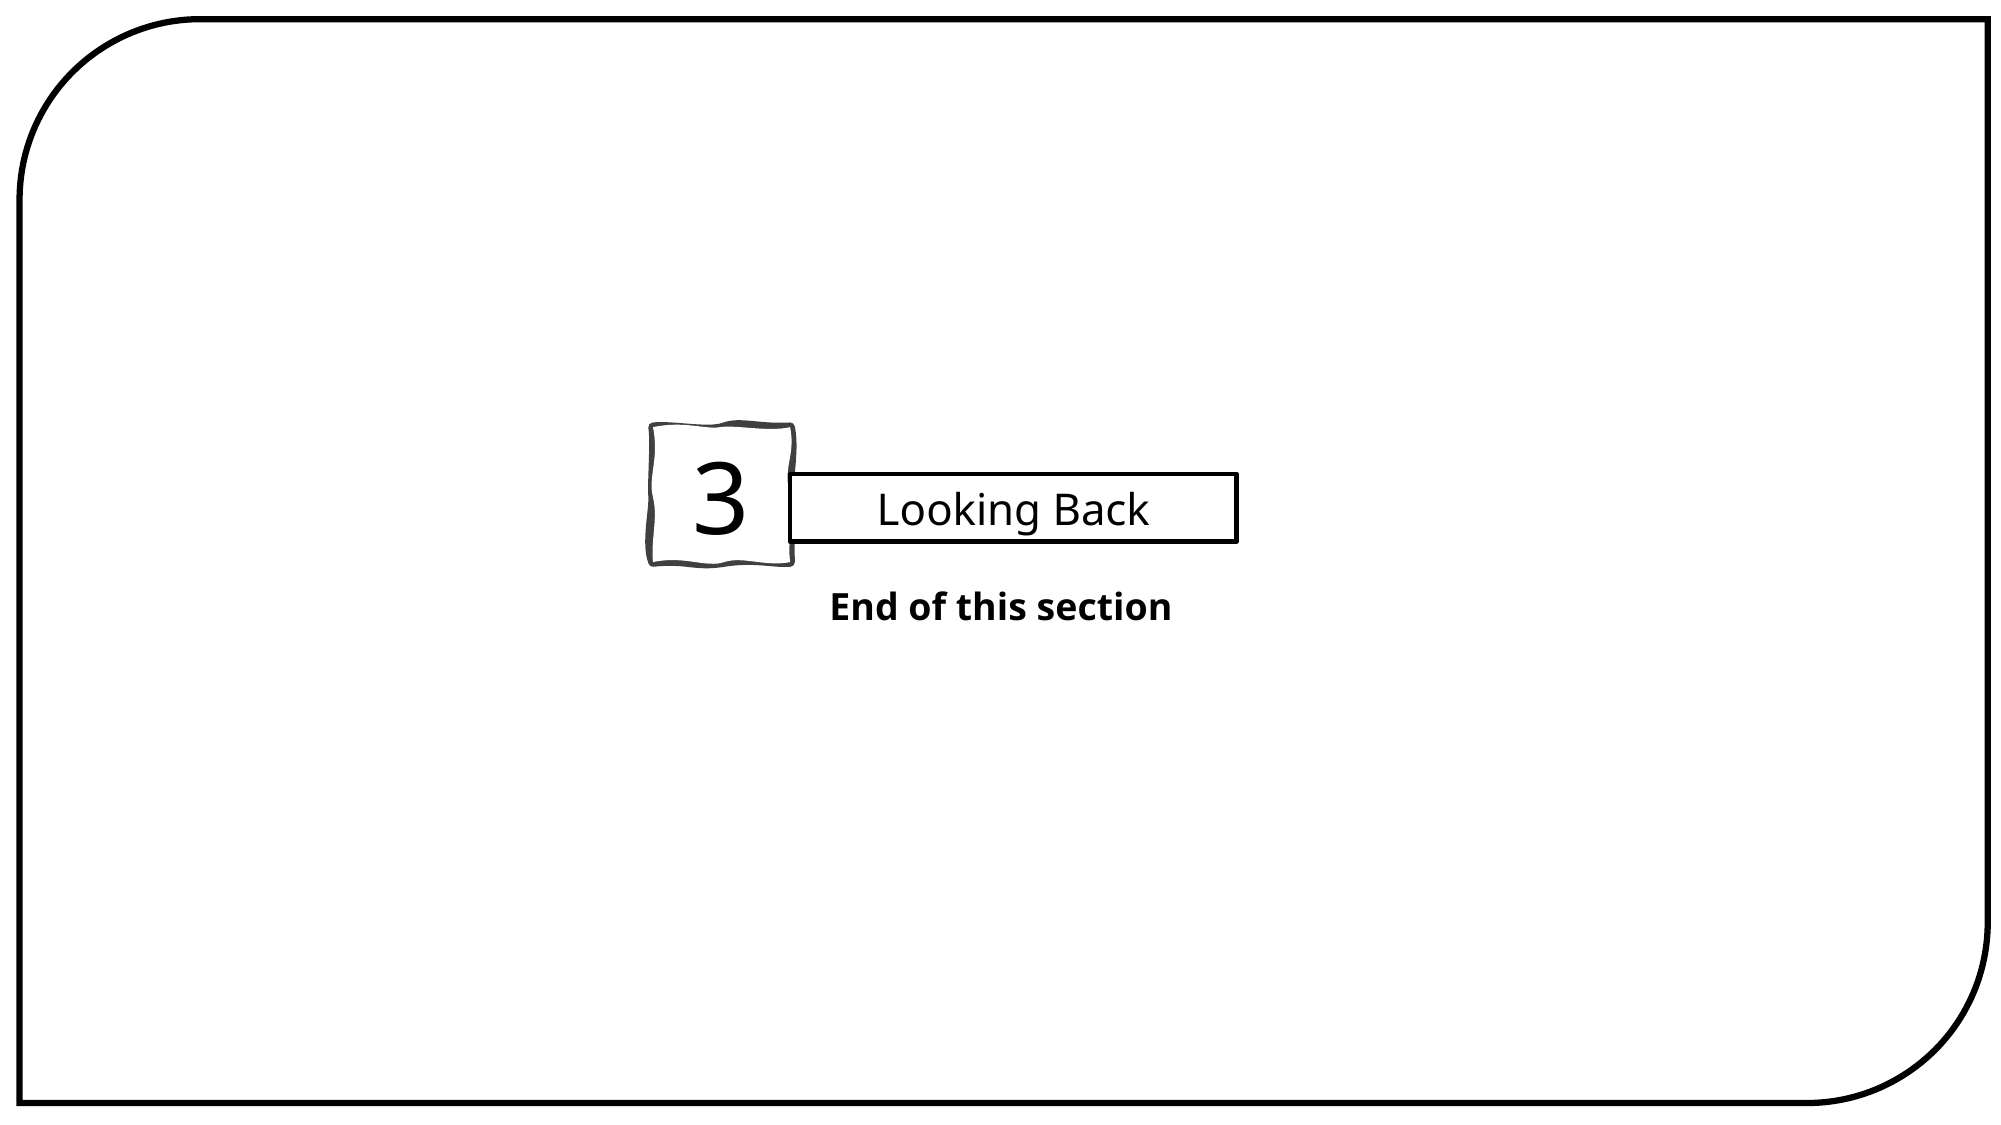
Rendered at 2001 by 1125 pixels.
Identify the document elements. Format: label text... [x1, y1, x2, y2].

text_box End of this section​ [814, 575, 1265, 636]
text_box [18, 18, 1989, 1105]
text_box Looking Back [789, 474, 1237, 542]
text_box [766, 439, 1277, 607]
text_box 3 [649, 424, 792, 564]
